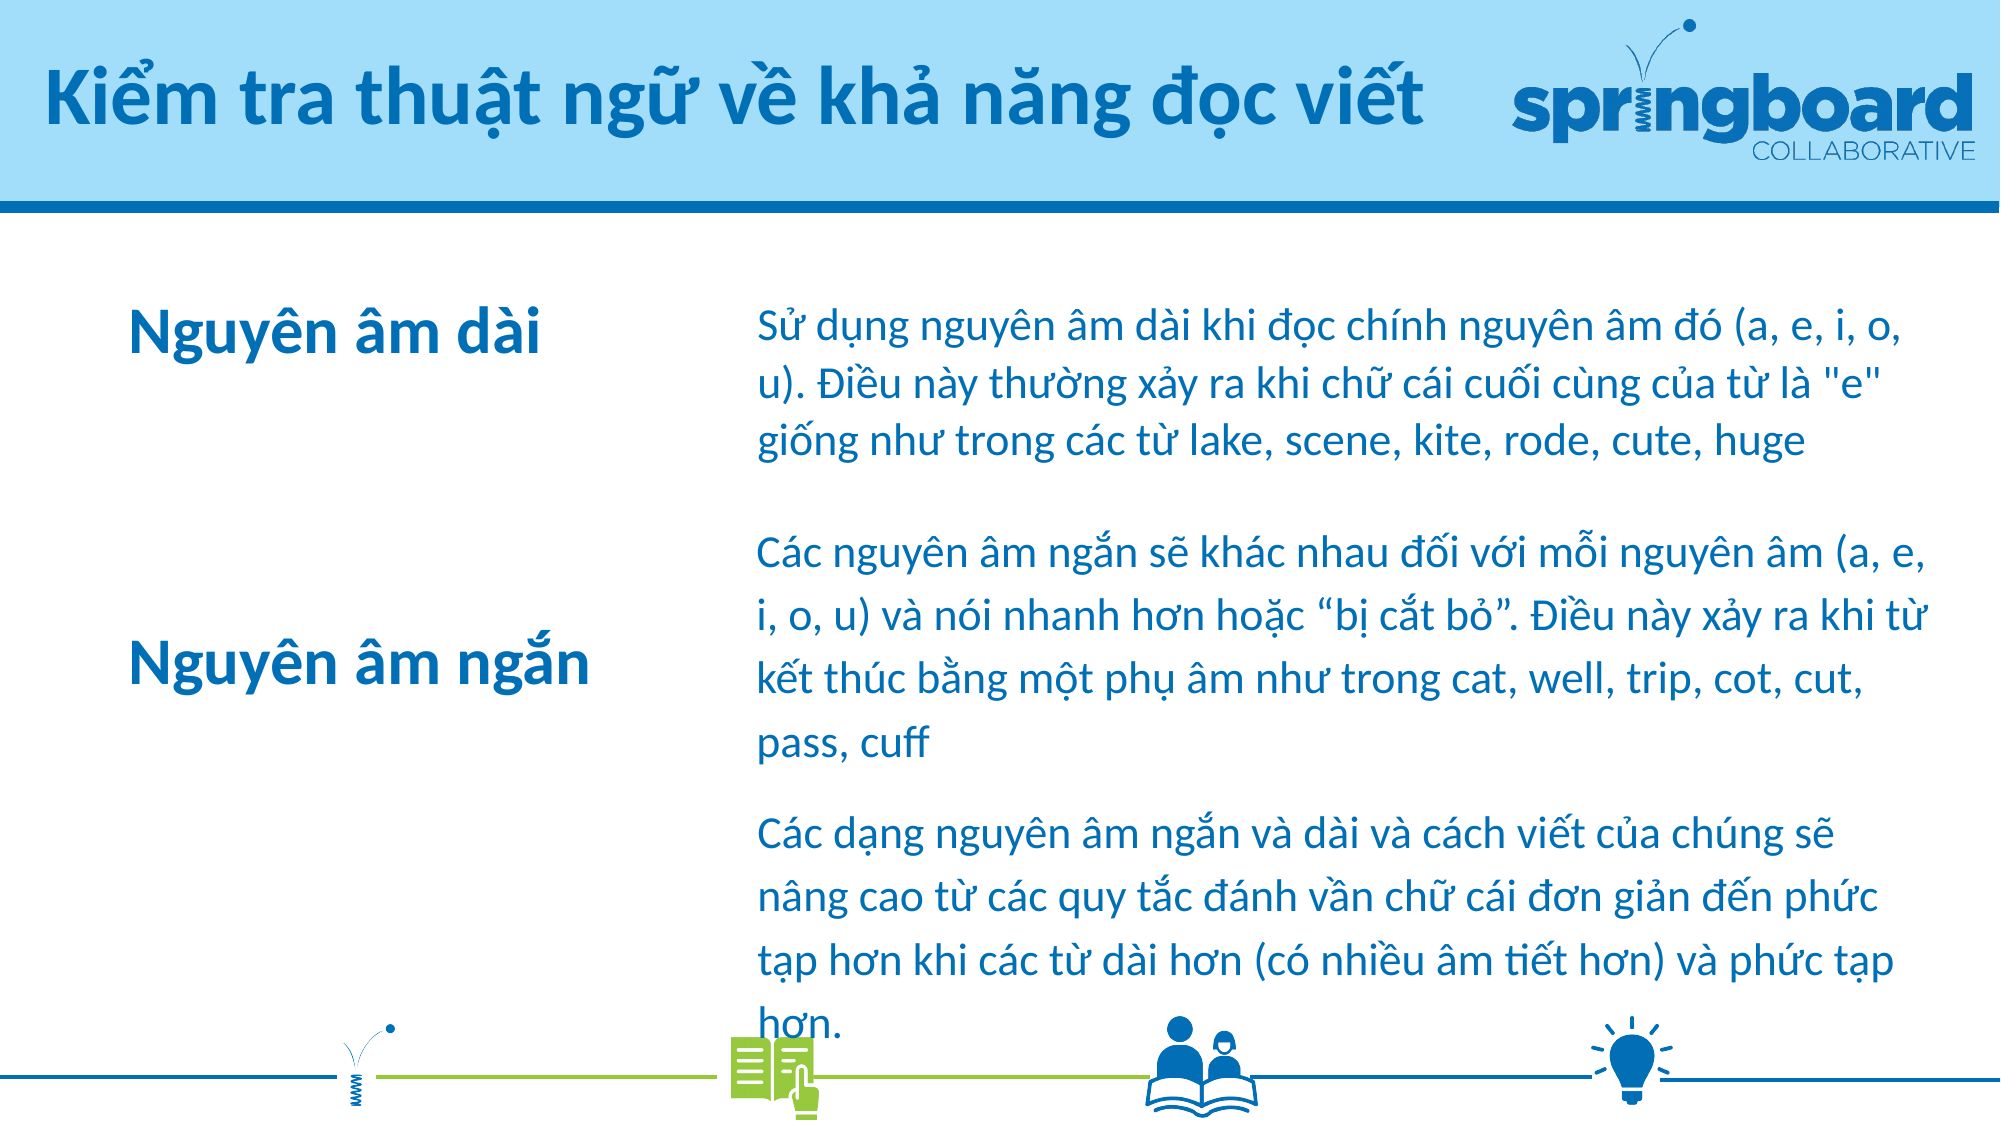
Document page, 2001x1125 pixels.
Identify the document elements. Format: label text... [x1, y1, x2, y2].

title Kiểm tra thuật ngữ về khả năng đọc viết [0, 0, 2000, 196]
picture [1145, 1063, 1258, 1118]
list Các nguyên âm ngắn sẽ khác nhau đối với mỗi nguyên âm (a, e, i, o, u) và nói nhanh hơn hoặc “bị cắt bỏ”. Điều này xảy ra khi từ kết thúc bằng một phụ âm như trong cat, well, trip, cot, cut, pass, cuff [741, 500, 1956, 780]
picture [1591, 1063, 1673, 1105]
list Sử dụng nguyên âm dài khi đọc chính nguyên âm đó (a, e, i, o, u). Điều này thường xảy ra khi chữ cái cuối cùng của từ là "e" giống như trong các từ lake, scene, kite, rode, cute, huge [742, 246, 1925, 500]
picture [343, 1024, 395, 1106]
list Nguyên âm ngắn [113, 624, 677, 796]
list Nguyên âm dài [113, 246, 677, 418]
text_box Các dạng nguyên âm ngắn và dài và cách viết của chúng sẽ nâng cao từ các quy tắc đánh vần chữ cái đơn giản đến phức tạp hơn khi các từ dài hơn (có nhiều âm tiết hơn) và phức tạp hơn. [742, 779, 1935, 1063]
picture [731, 1037, 819, 1120]
